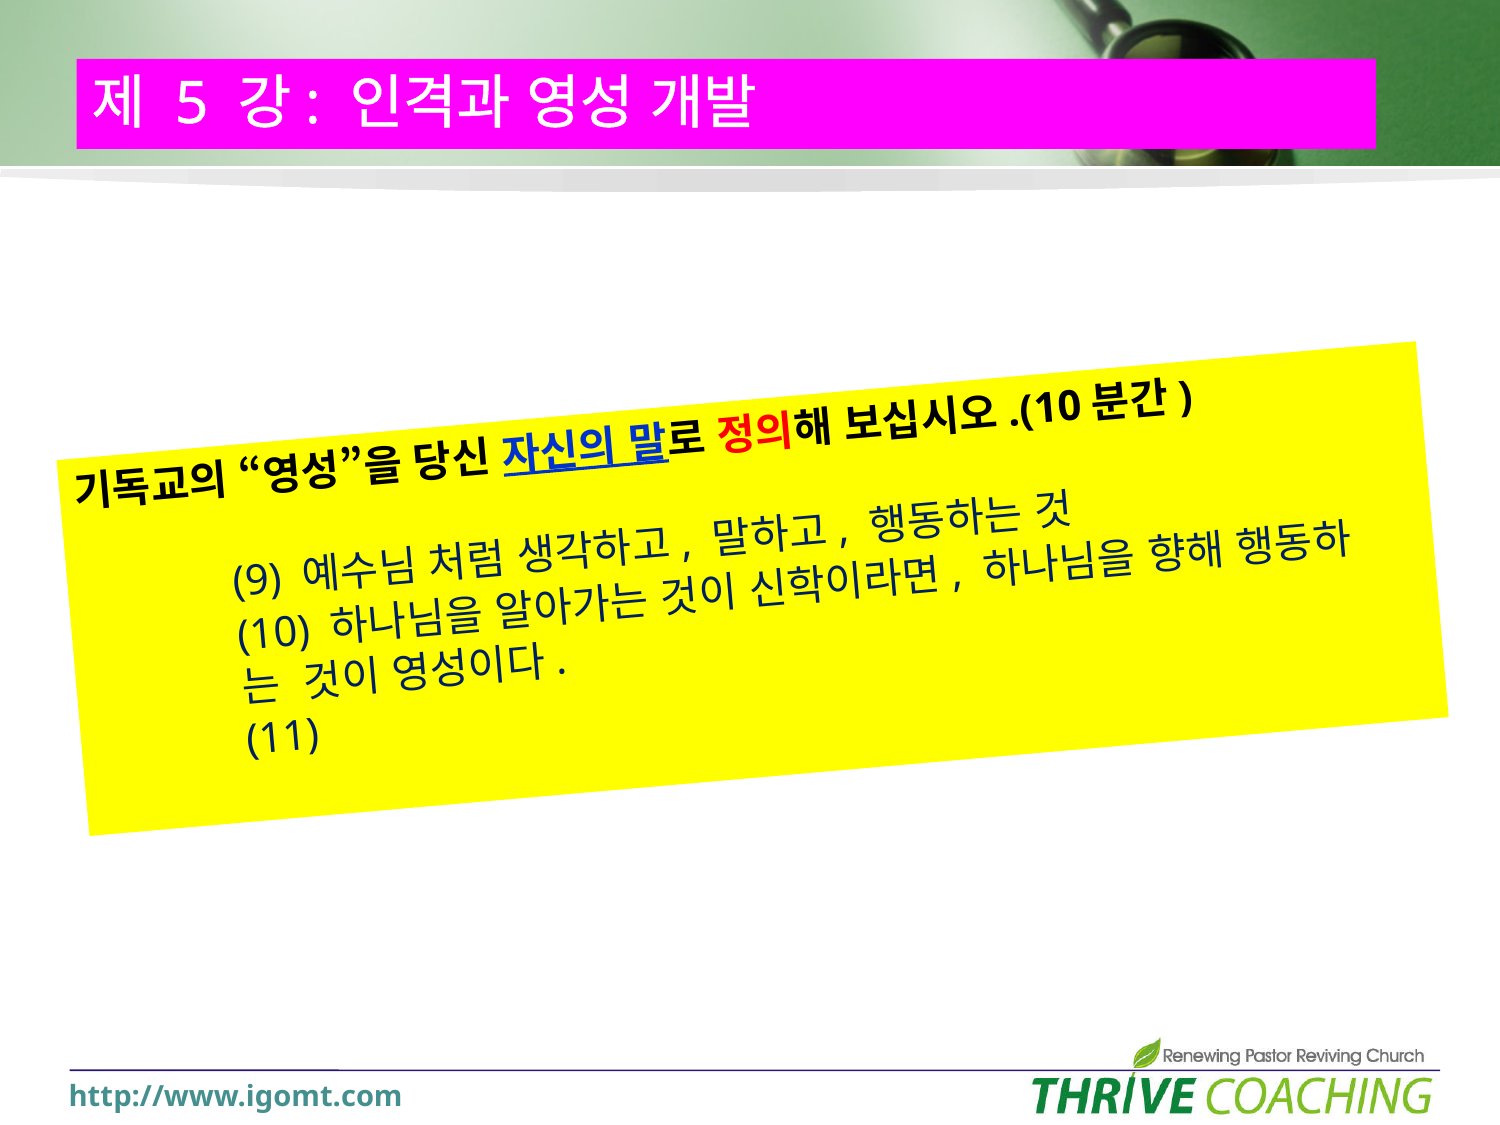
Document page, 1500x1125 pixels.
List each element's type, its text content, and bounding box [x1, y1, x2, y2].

picture [0, 0, 1500, 166]
text_box 기독교의 “영성”을 당신 자신의 말로 정의해 보십시오.(10분간) (9) 예수님 처럼 생각하고, 말하고, 행동하는 것 (10) 하나님을 알아가는 것이 신학이라면, 하나님을 향해 행동하 는 것이 영성이다. (11) [56, 341, 1449, 836]
picture [1021, 1072, 1440, 1125]
picture [1022, 1031, 1436, 1068]
text_box [341, 811, 387, 815]
text_box http://www.igomt.com [53, 1069, 727, 1113]
text_box 제 5 강: 인격과 영성 개발 [76, 58, 1376, 149]
